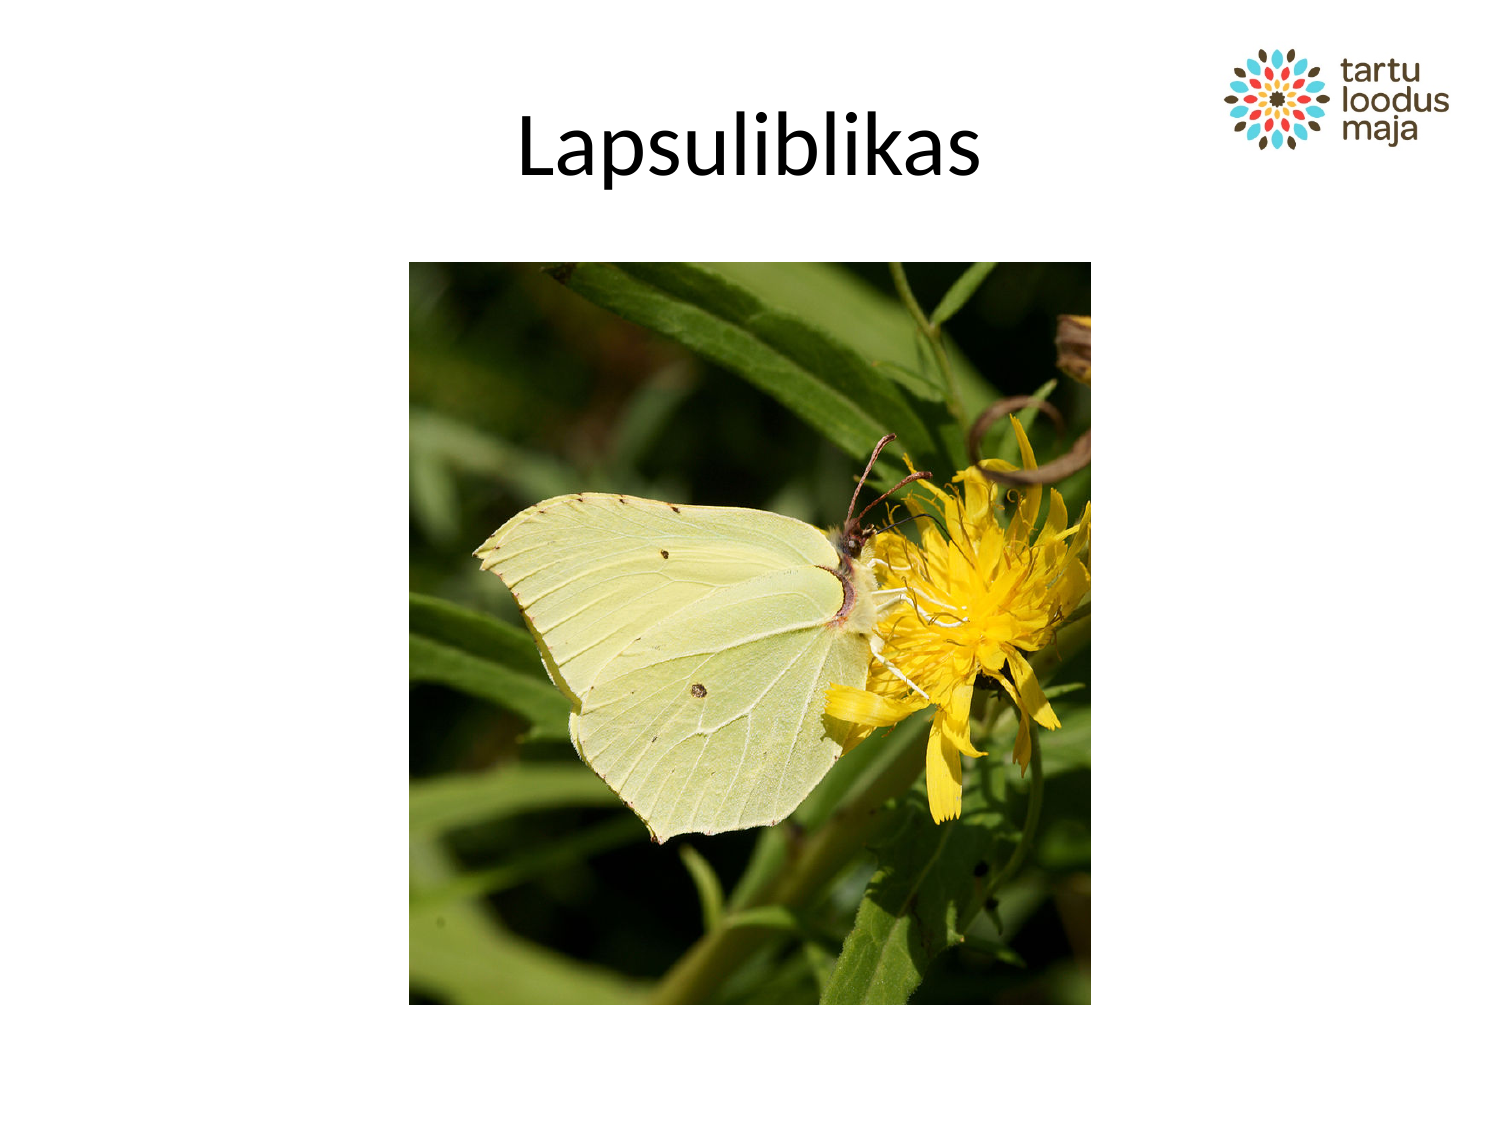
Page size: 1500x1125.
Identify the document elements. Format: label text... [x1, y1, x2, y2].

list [408, 262, 1092, 1006]
title Lapsuliblikas [75, 45, 1425, 233]
picture [1186, 18, 1485, 179]
